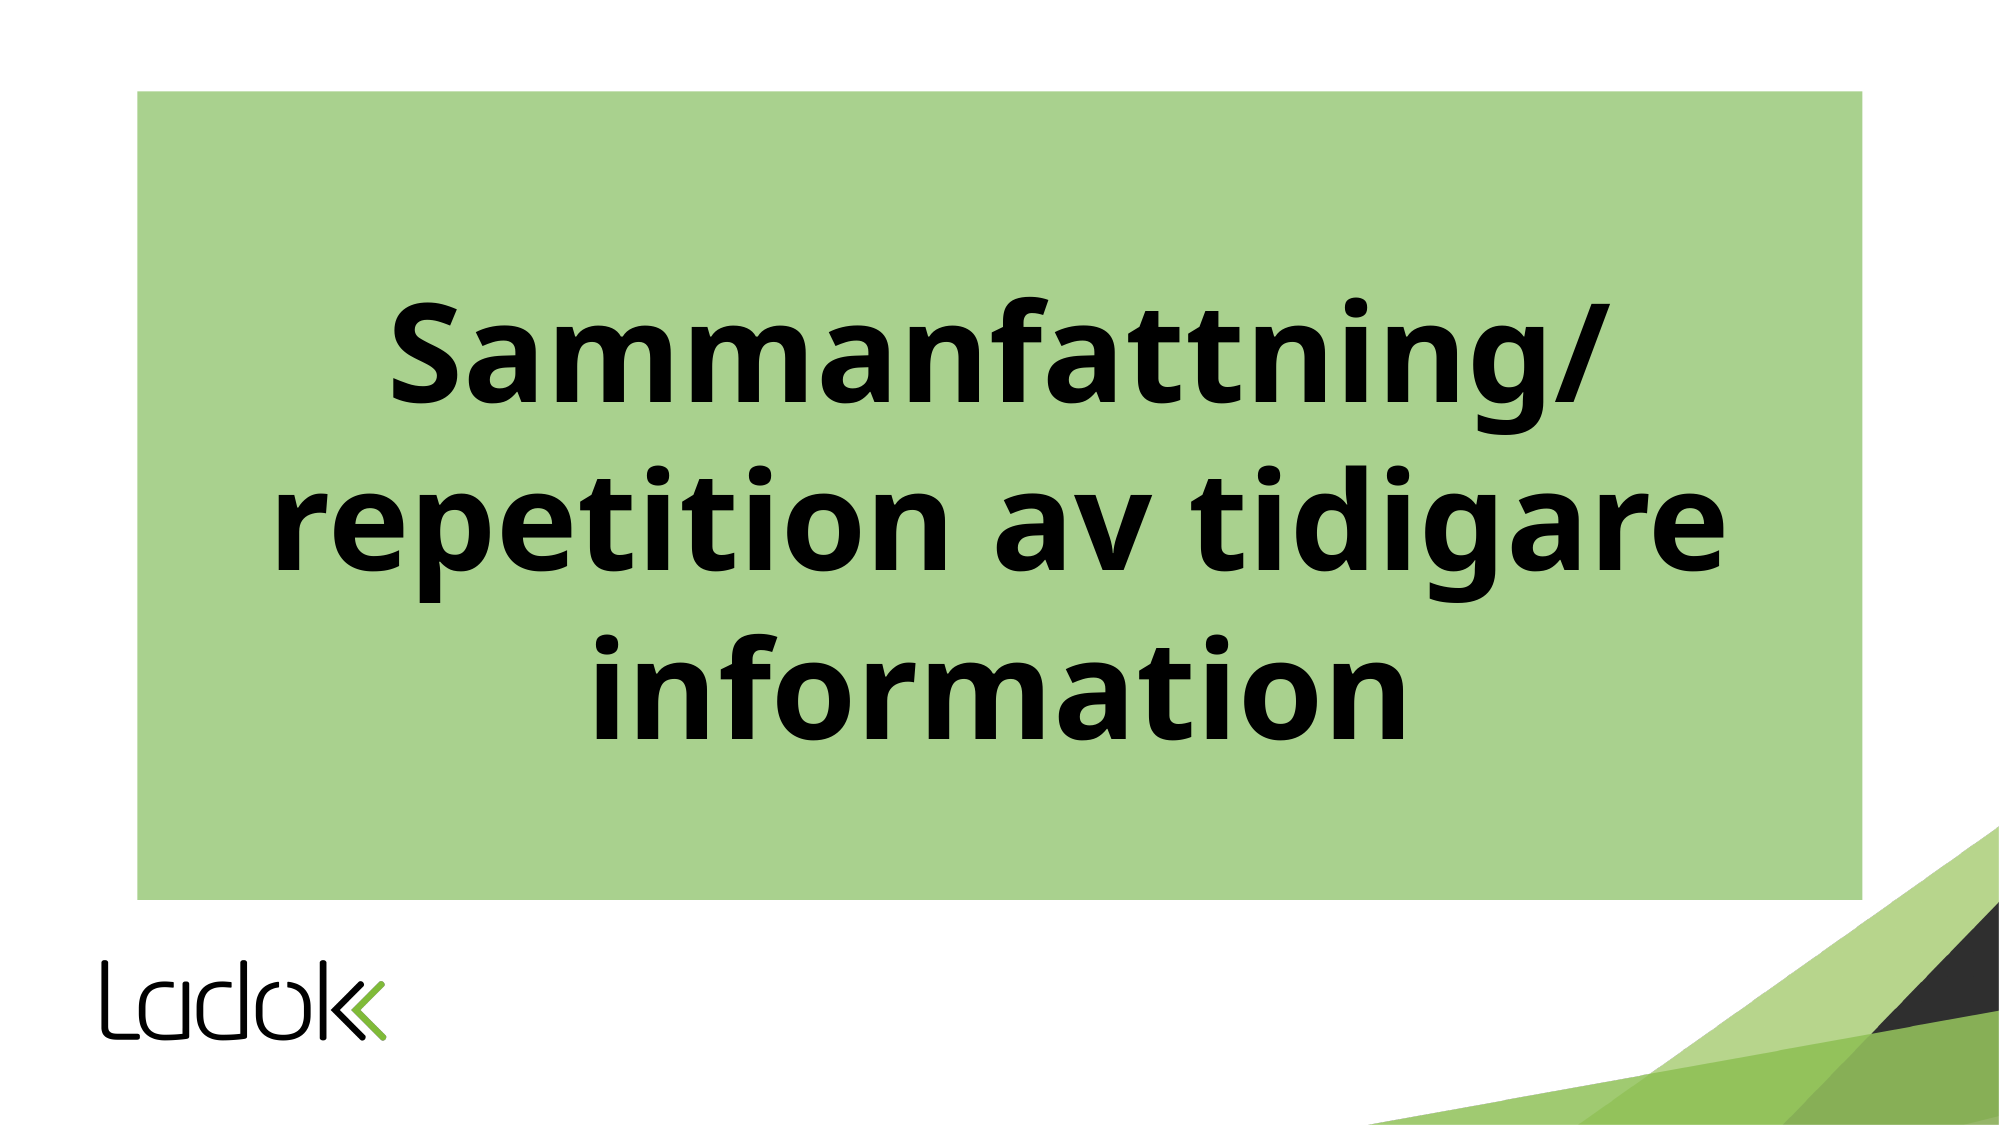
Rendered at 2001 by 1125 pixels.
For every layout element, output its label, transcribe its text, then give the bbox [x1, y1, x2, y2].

title Sammanfattning/ repetition av tidigare information [137, 91, 1863, 900]
picture [1161, 804, 2000, 1125]
picture [101, 960, 388, 1042]
